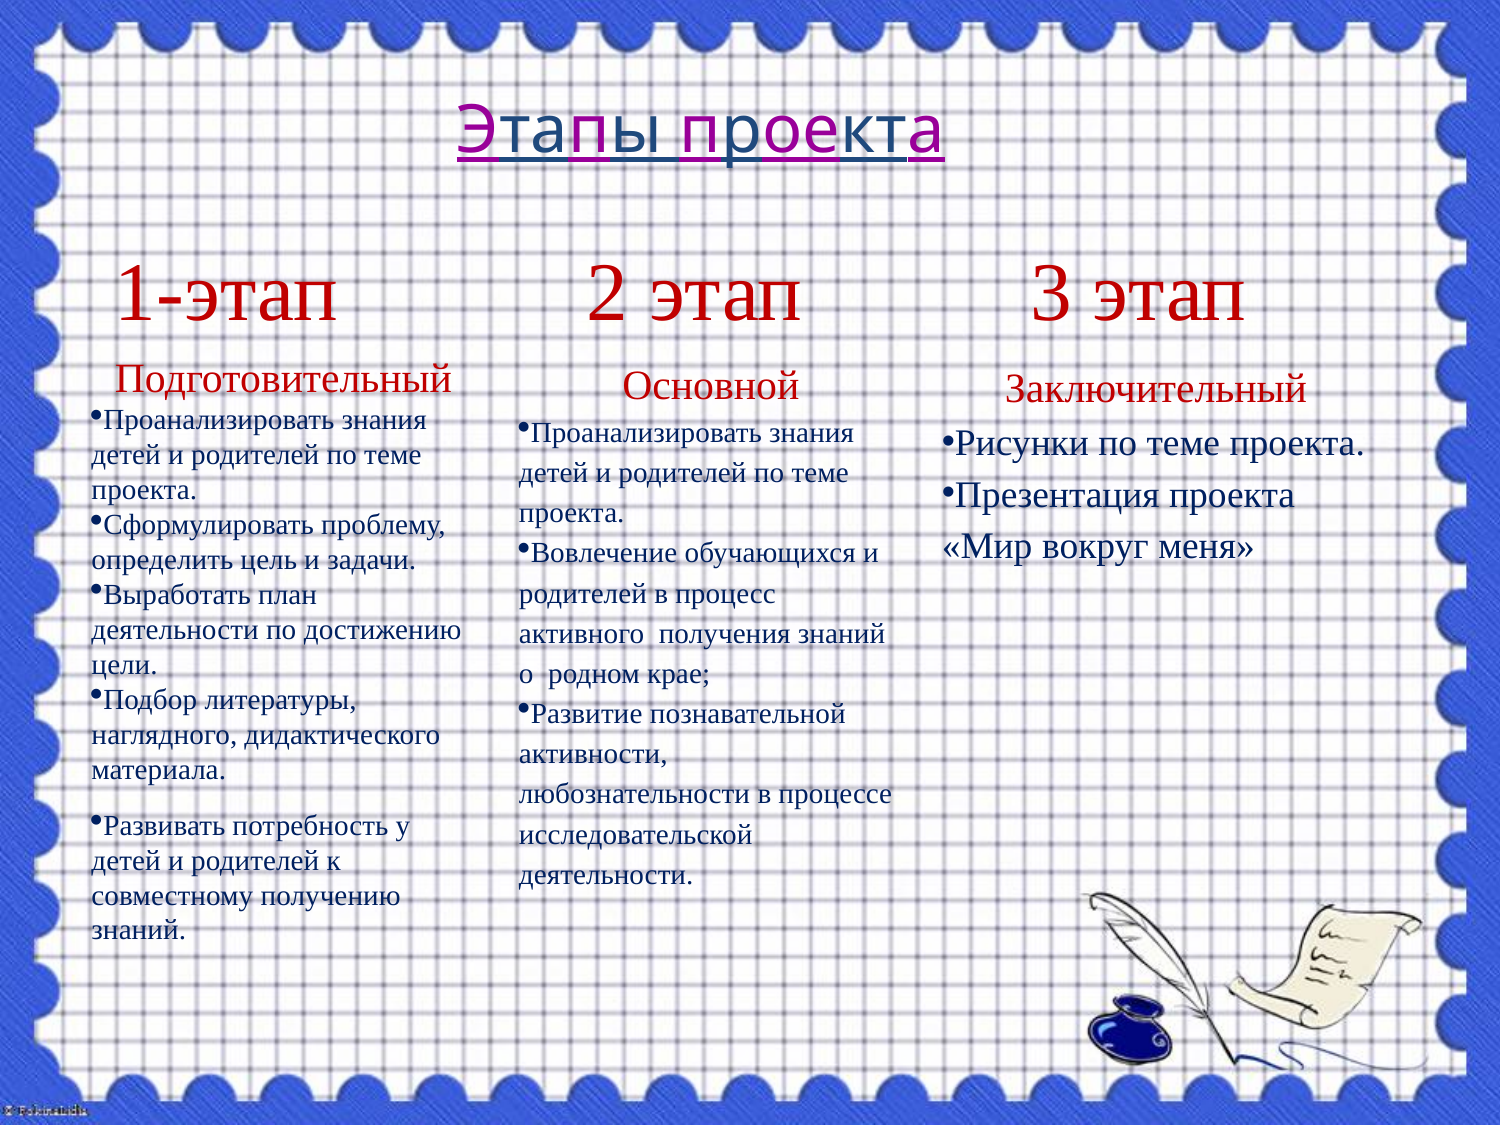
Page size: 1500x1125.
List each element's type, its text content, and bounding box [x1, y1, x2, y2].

text_box 1-этап 2 этап 3 этап [100, 230, 1400, 345]
picture [0, 0, 1500, 1125]
text_box Подготовительный Проанализировать знания детей и родителей по теме проекта. Сформулировать проблему, определить цель и задачи. Выработать план деятельности по достижению цели. Подбор литературы, наглядного, дидактического материала. Развивать потребность у детей и родителей к совместному получению знаний. [76, 343, 491, 954]
text_box Заключительный Рисунки по теме проекта. Презентация проекта «Мир вокруг меня» [927, 346, 1385, 574]
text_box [111, 255, 1183, 483]
text_box Основной Проанализировать знания детей и родителей по теме проекта. Вовлечение обучающихся и родителей в процесс активного получения знаний о родном крае; Развитие познавательной активности, любознательности в процессе исследовательской деятельности. [504, 491, 918, 898]
text_box Этапы проекта [405, 78, 997, 173]
